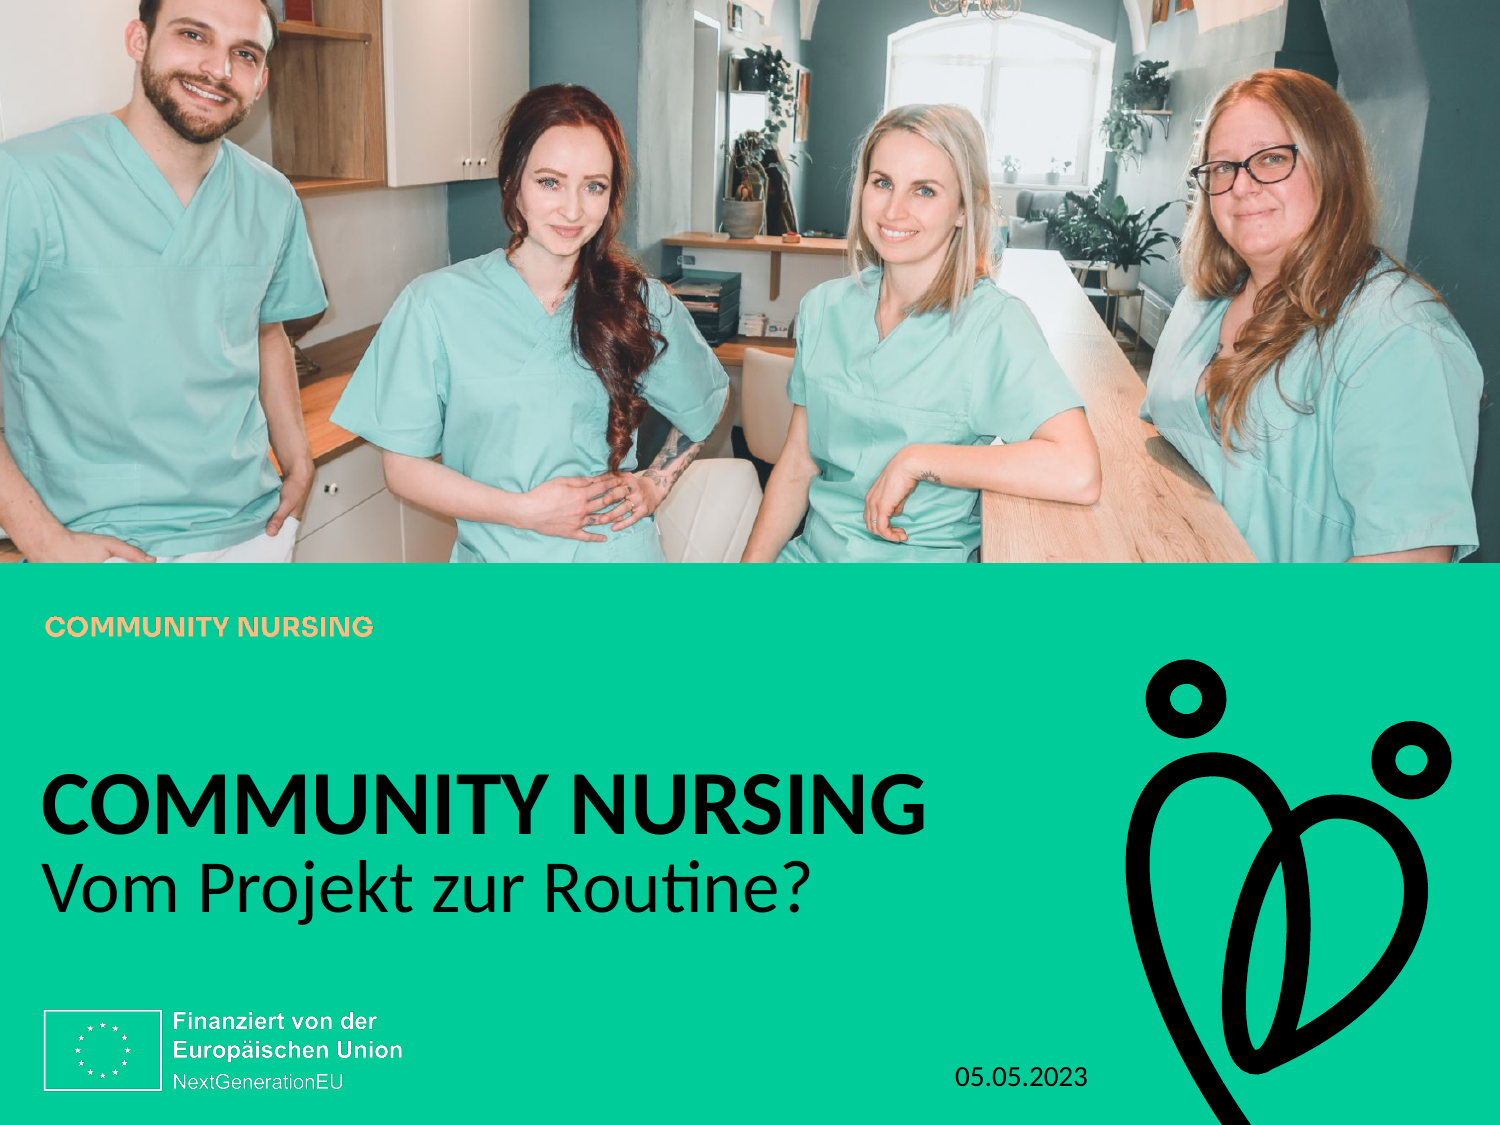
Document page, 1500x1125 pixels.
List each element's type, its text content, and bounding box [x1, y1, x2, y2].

list Vom Projekt zur Routine? [41, 837, 1100, 1000]
picture [27, 603, 396, 661]
picture [0, 0, 1500, 563]
title Community Nursing [41, 746, 1100, 837]
picture [26, 1002, 414, 1099]
list 05.05.2023 [769, 1045, 1100, 1100]
